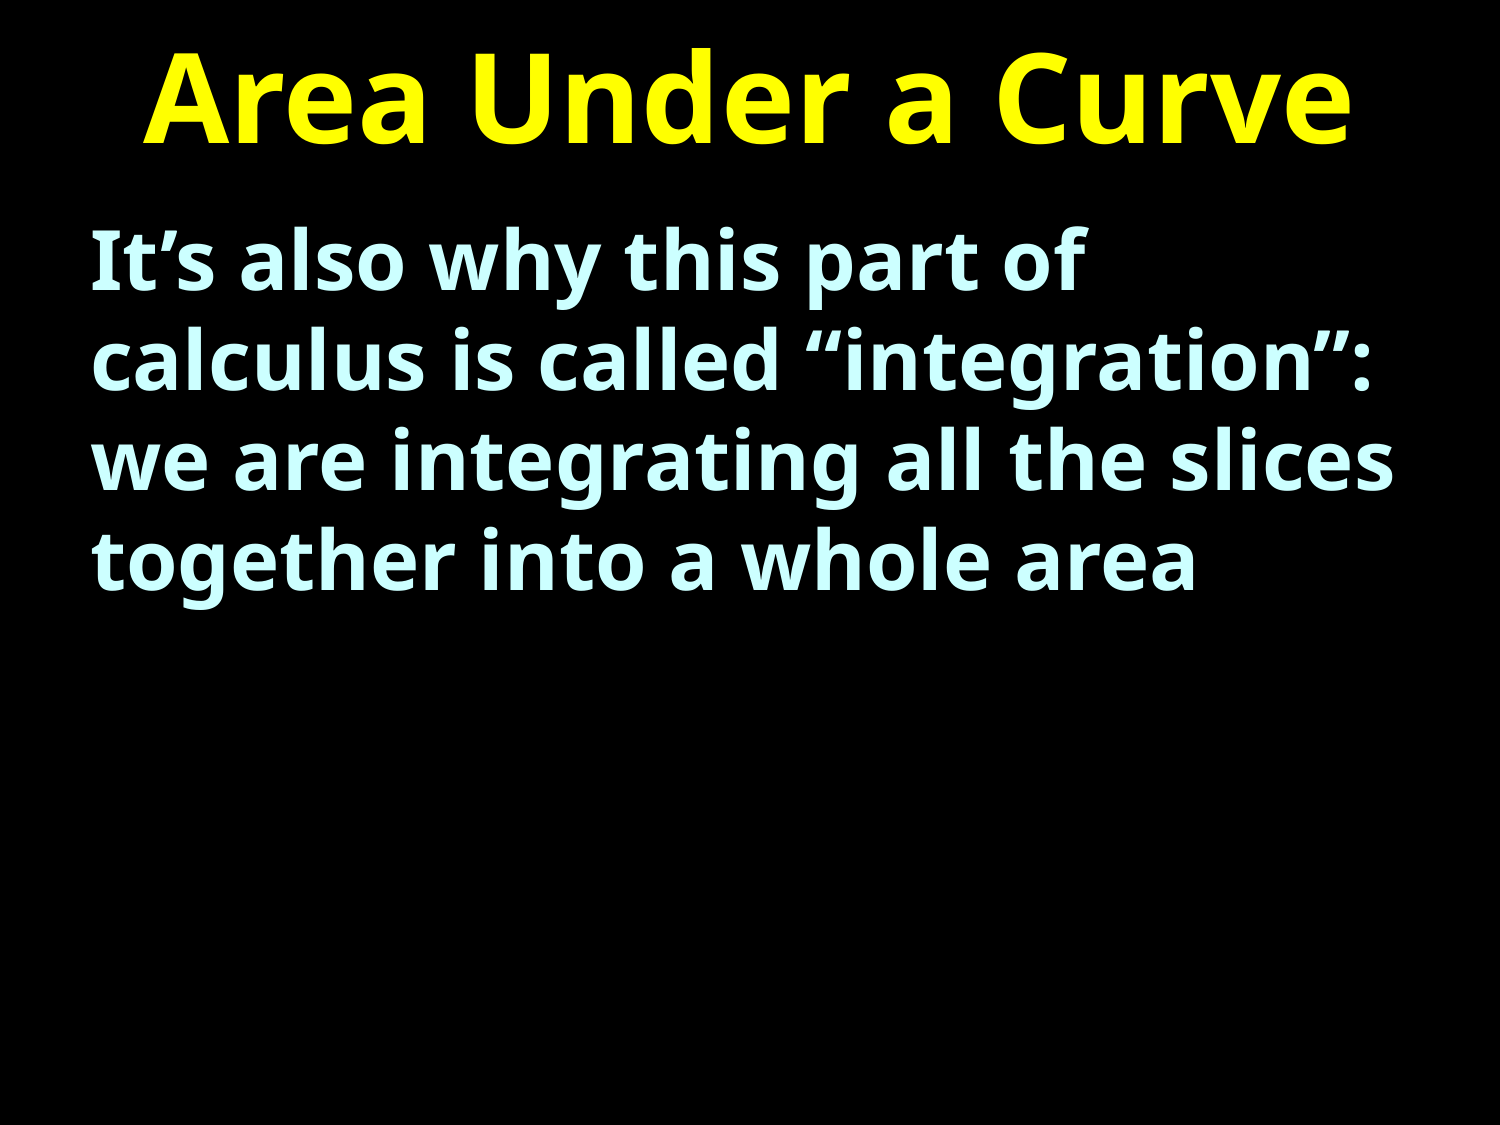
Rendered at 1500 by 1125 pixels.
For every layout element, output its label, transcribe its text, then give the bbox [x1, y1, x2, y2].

list It’s also why this part of calculus is called “integration”: we are integrating all the slices together into a whole area [75, 200, 1425, 1125]
title Area Under a Curve [0, 0, 1500, 188]
